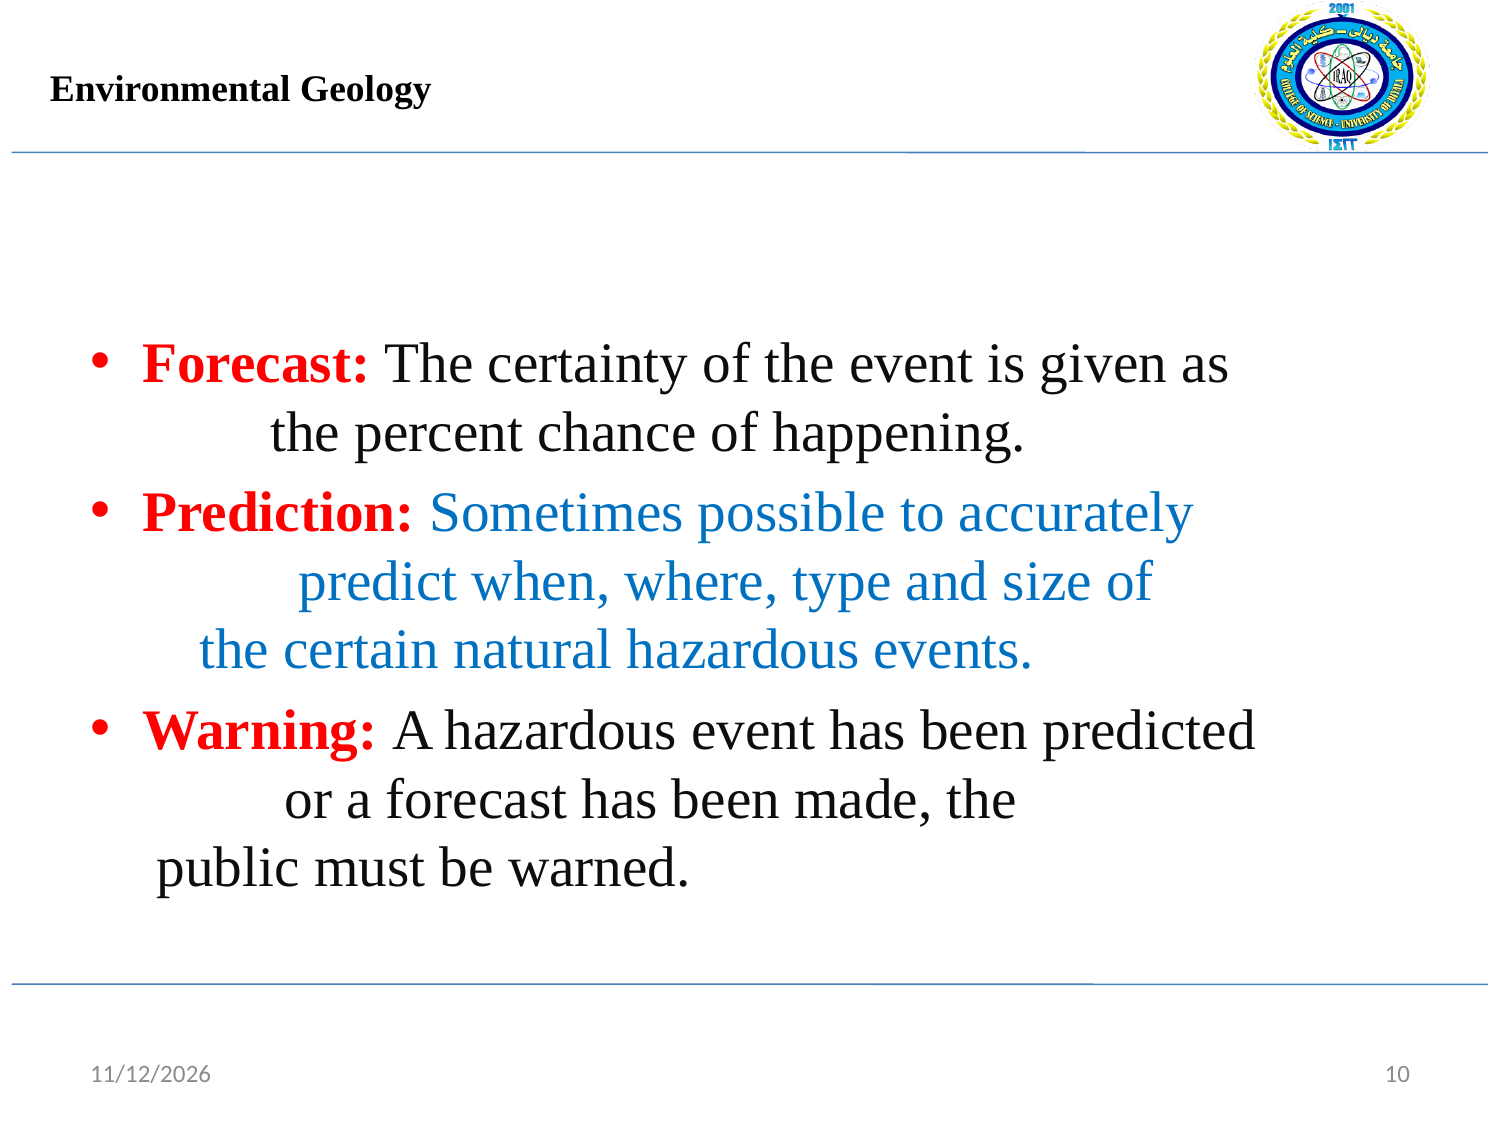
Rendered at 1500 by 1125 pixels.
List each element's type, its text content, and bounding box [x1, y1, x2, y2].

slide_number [75, 1042, 425, 1103]
list Forecast: The certainty of the event is given as the percent chance of happening. Prediction: Sometimes possible to accurately predict when, where, type and size of the certain natural hazardous events. Warning: A hazardous event has been predicted or a forecast has been made, the public must be warned. [75, 317, 1425, 914]
text_box Environmental Geology [35, 56, 457, 117]
picture [1253, 0, 1430, 152]
slide_number 10 [1074, 1042, 1425, 1103]
